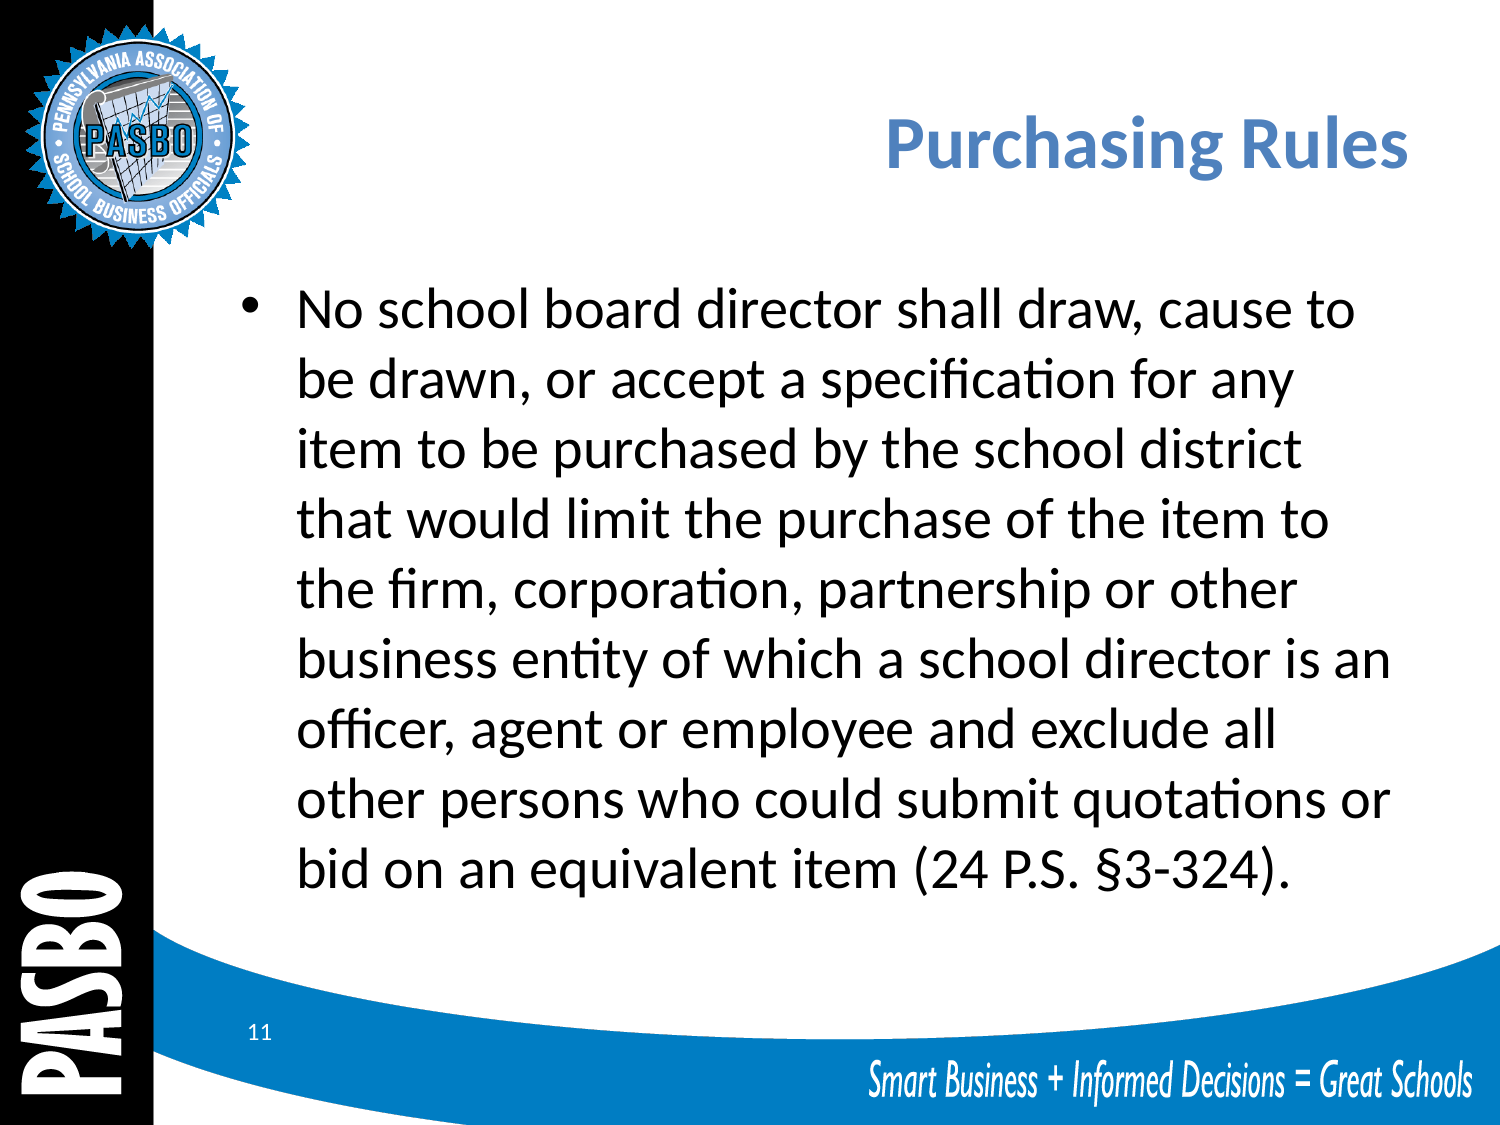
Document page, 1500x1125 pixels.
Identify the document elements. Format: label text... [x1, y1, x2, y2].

picture [0, 0, 1500, 1125]
slide_number 11 [225, 999, 288, 1060]
title Purchasing Rules [262, 45, 1425, 233]
list No school board director shall draw, cause to be drawn, or accept a specification for any item to be purchased by the school district that would limit the purchase of the item to the firm, corporation, partnership or other business entity of which a school director is an officer, agent or employee and exclude all other persons who could submit quotations or bid on an equivalent item (24 P.S. §3-324). [225, 262, 1425, 963]
